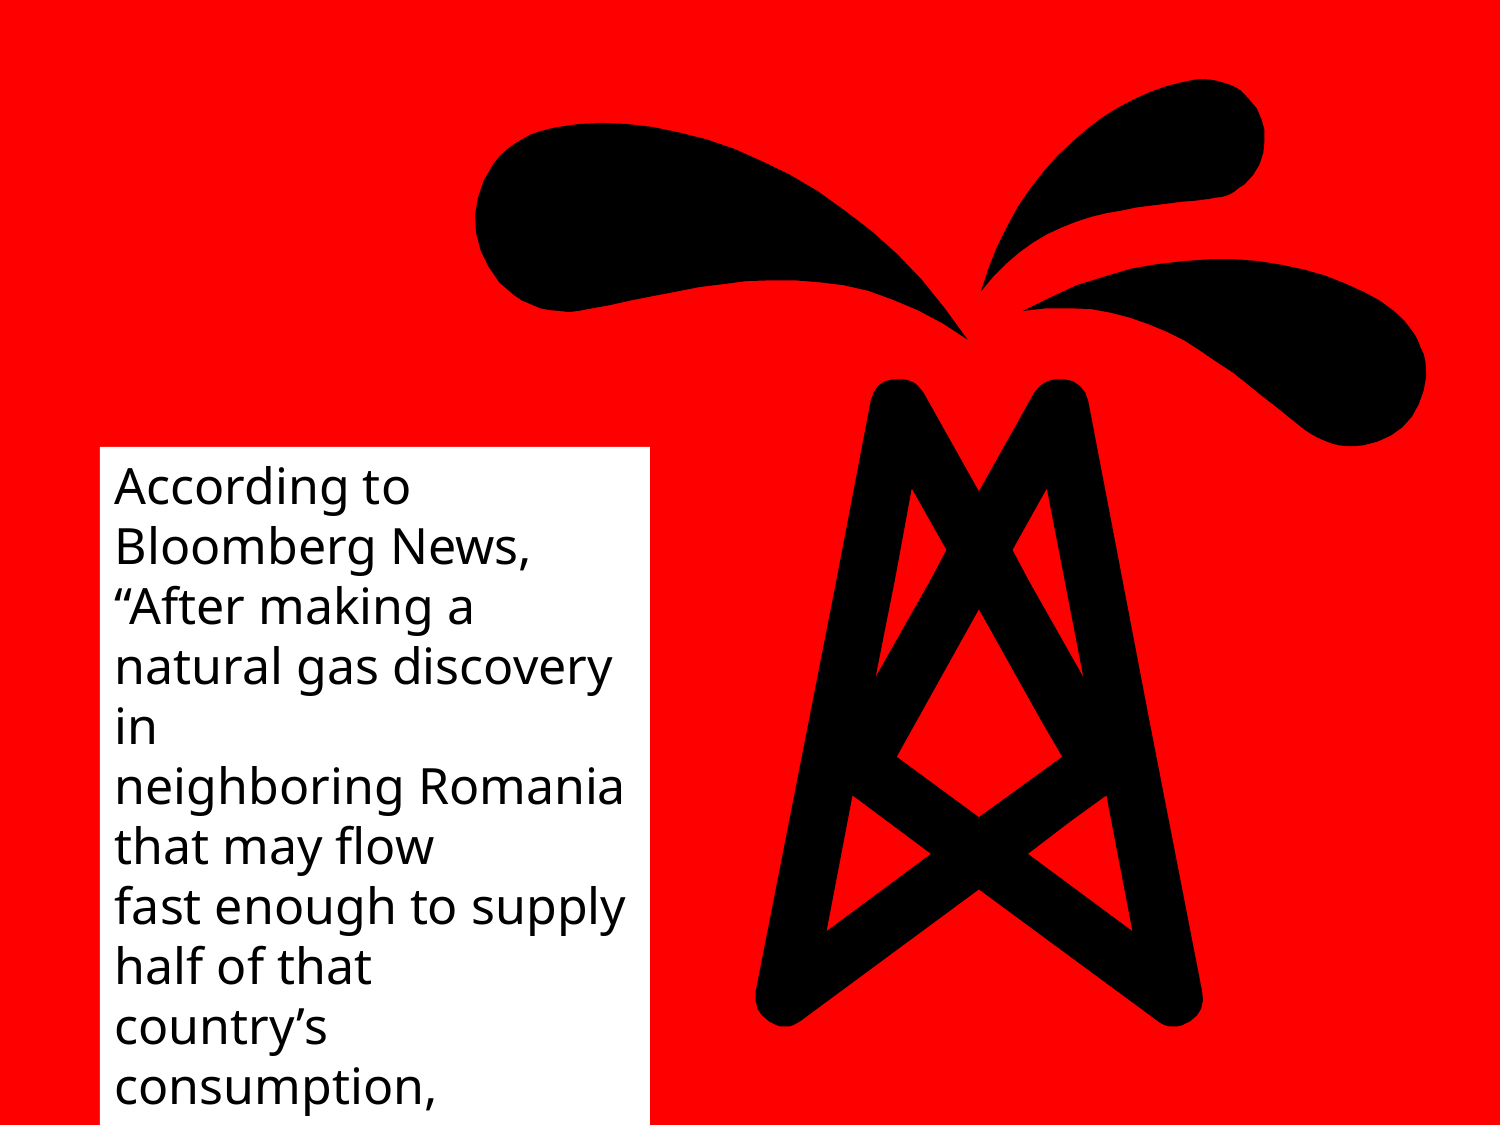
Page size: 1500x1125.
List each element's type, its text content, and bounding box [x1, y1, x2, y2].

picture [462, 77, 1432, 1029]
text_box According to Bloomberg News, “After making a natural gas discovery in neighboring Romania that may flow fast enough to supply half of that country’s consumption, [ExxonMobil] plans exploration in Bulgaria, Russia and Ukraine.” [99, 446, 650, 1125]
